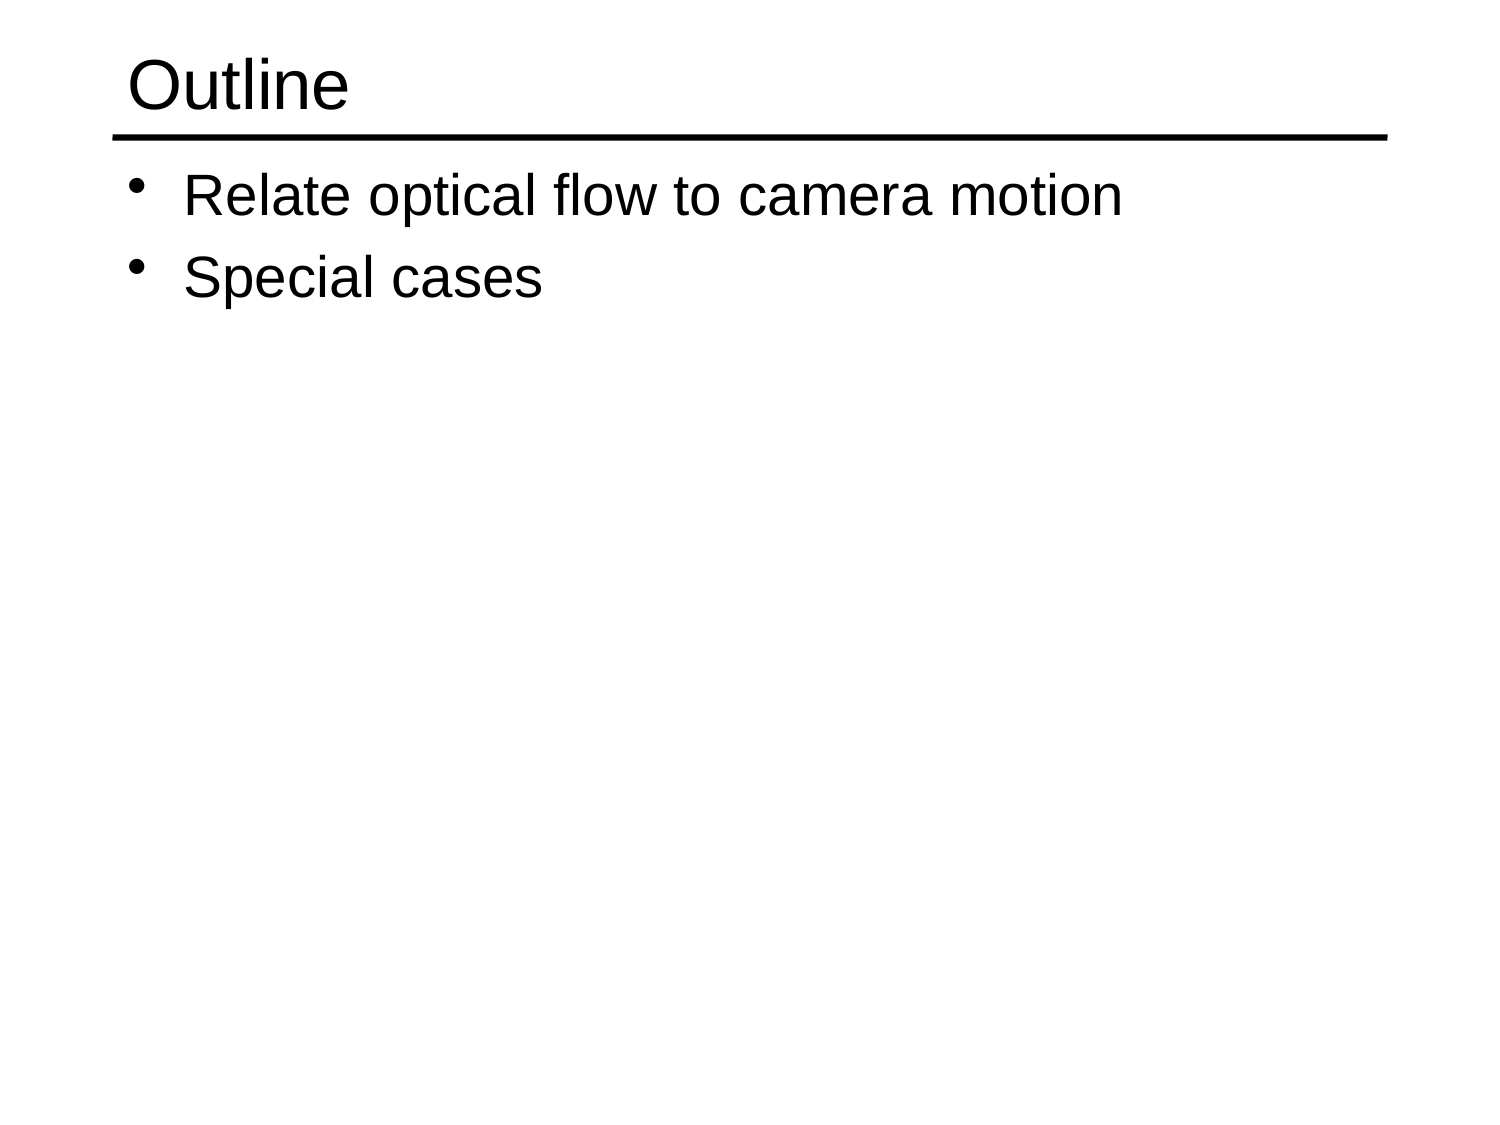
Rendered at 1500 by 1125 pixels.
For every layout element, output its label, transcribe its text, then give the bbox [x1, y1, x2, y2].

list Relate optical flow to camera motion Special cases [112, 149, 1388, 1013]
title Outline [112, 12, 1388, 149]
